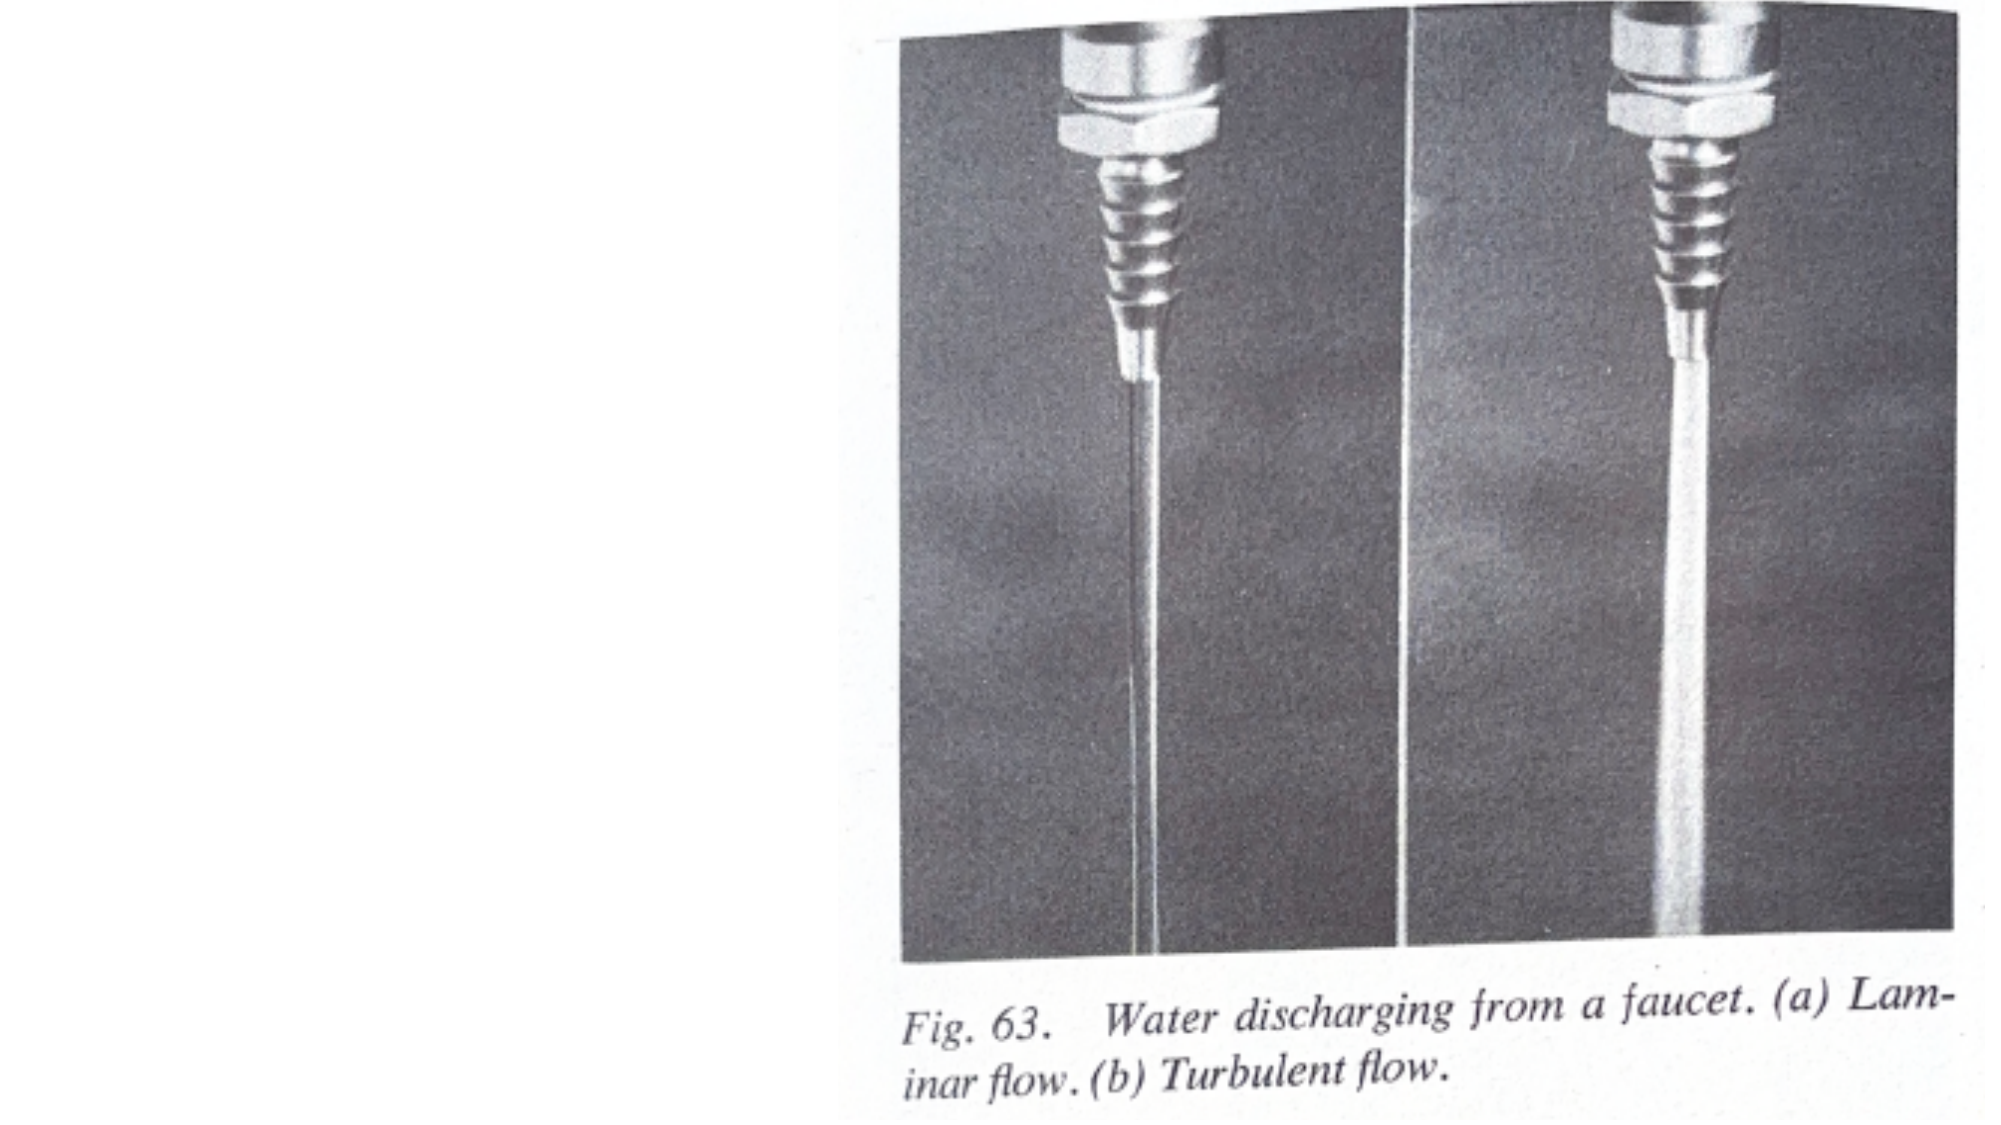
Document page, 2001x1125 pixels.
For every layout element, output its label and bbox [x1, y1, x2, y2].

picture [837, 0, 1986, 1121]
